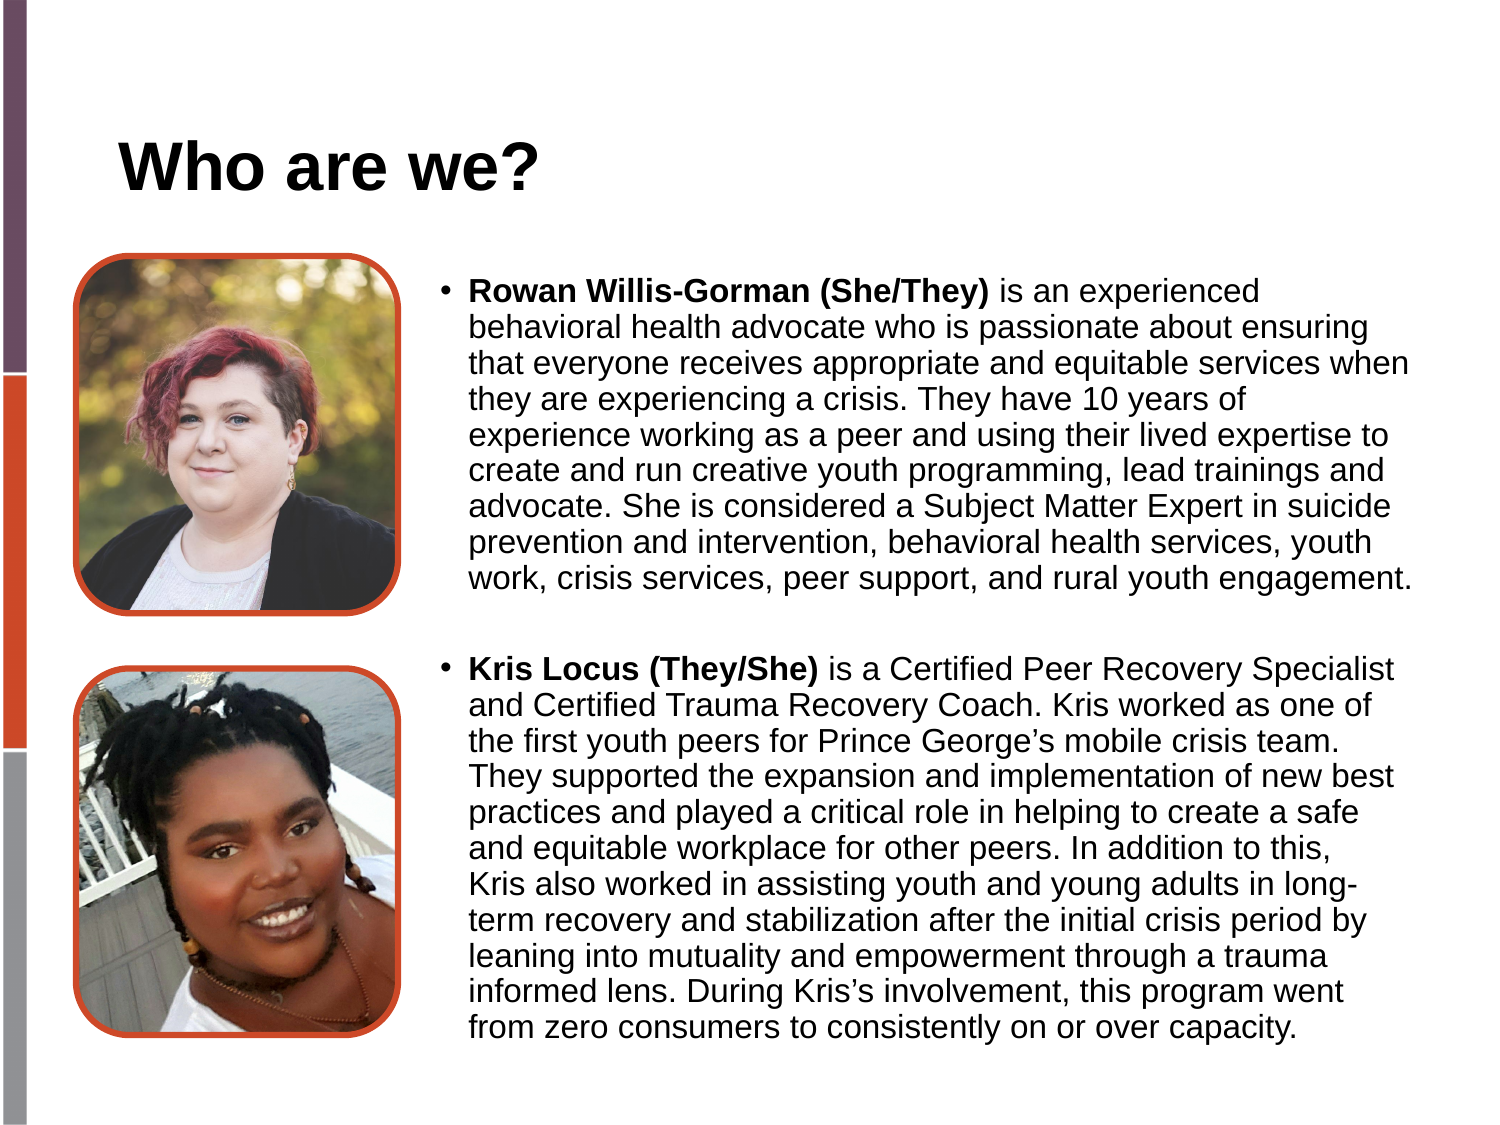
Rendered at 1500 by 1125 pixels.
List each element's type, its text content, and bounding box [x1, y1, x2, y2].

picture [4, 0, 26, 1124]
title Who are we? [103, 59, 1397, 278]
list Kris Locus (They/She) is a Certified Peer Recovery Specialist and Certified Trauma Recovery Coach. Kris worked as one of the first youth peers for Prince George’s mobile crisis team. They supported the expansion and implementation of new best practices and played a critical role in helping to create a safe and equitable workplace for other peers. In addition to this, Kris also worked in assisting youth and young adults in long-term recovery and stabilization after the initial crisis period by leaning into mutuality and empowerment through a trauma informed lens. During Kris’s involvement, this program went from zero consumers to consistently on or over capacity. [425, 644, 1414, 1125]
picture [75, 255, 399, 614]
picture [75, 668, 399, 1036]
list Rowan Willis-Gorman (She/They) is an experienced behavioral health advocate who is passionate about ensuring that everyone receives appropriate and equitable services when they are experiencing a crisis. They have 10 years of experience working as a peer and using their lived expertise to create and run creative youth programming, lead trainings and advocate. She is considered a Subject Matter Expert in suicide prevention and intervention, behavioral health services, youth work, crisis services, peer support, and rural youth engagement. [425, 266, 1432, 604]
